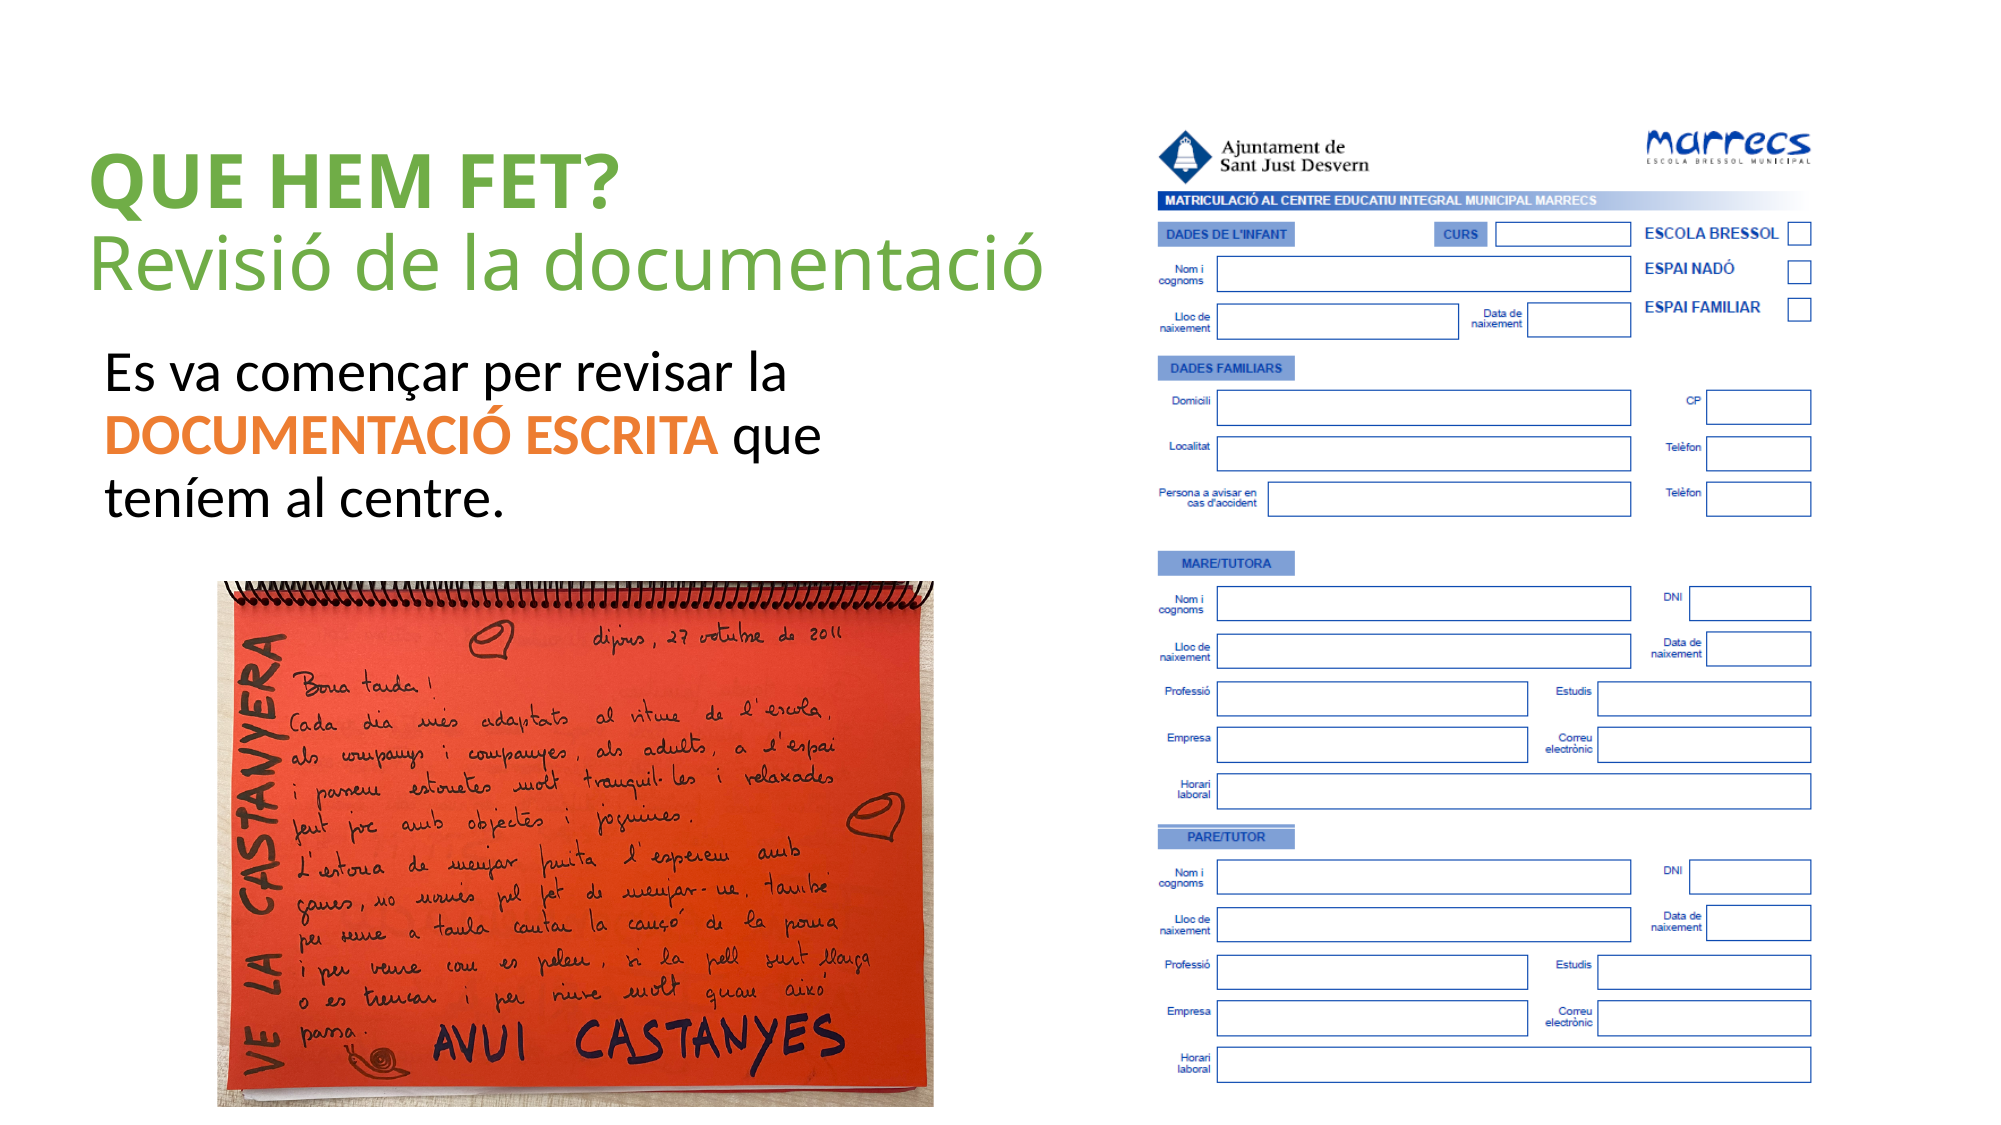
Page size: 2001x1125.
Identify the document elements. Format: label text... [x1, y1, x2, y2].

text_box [1133, 122, 1850, 1125]
list Es va començar per revisar la DOCUMENTACIÓ ESCRITA que teníem al centre. [89, 334, 918, 597]
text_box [217, 581, 934, 1107]
title QUE HEM FET? Revisió de la documentació [72, 116, 1099, 334]
